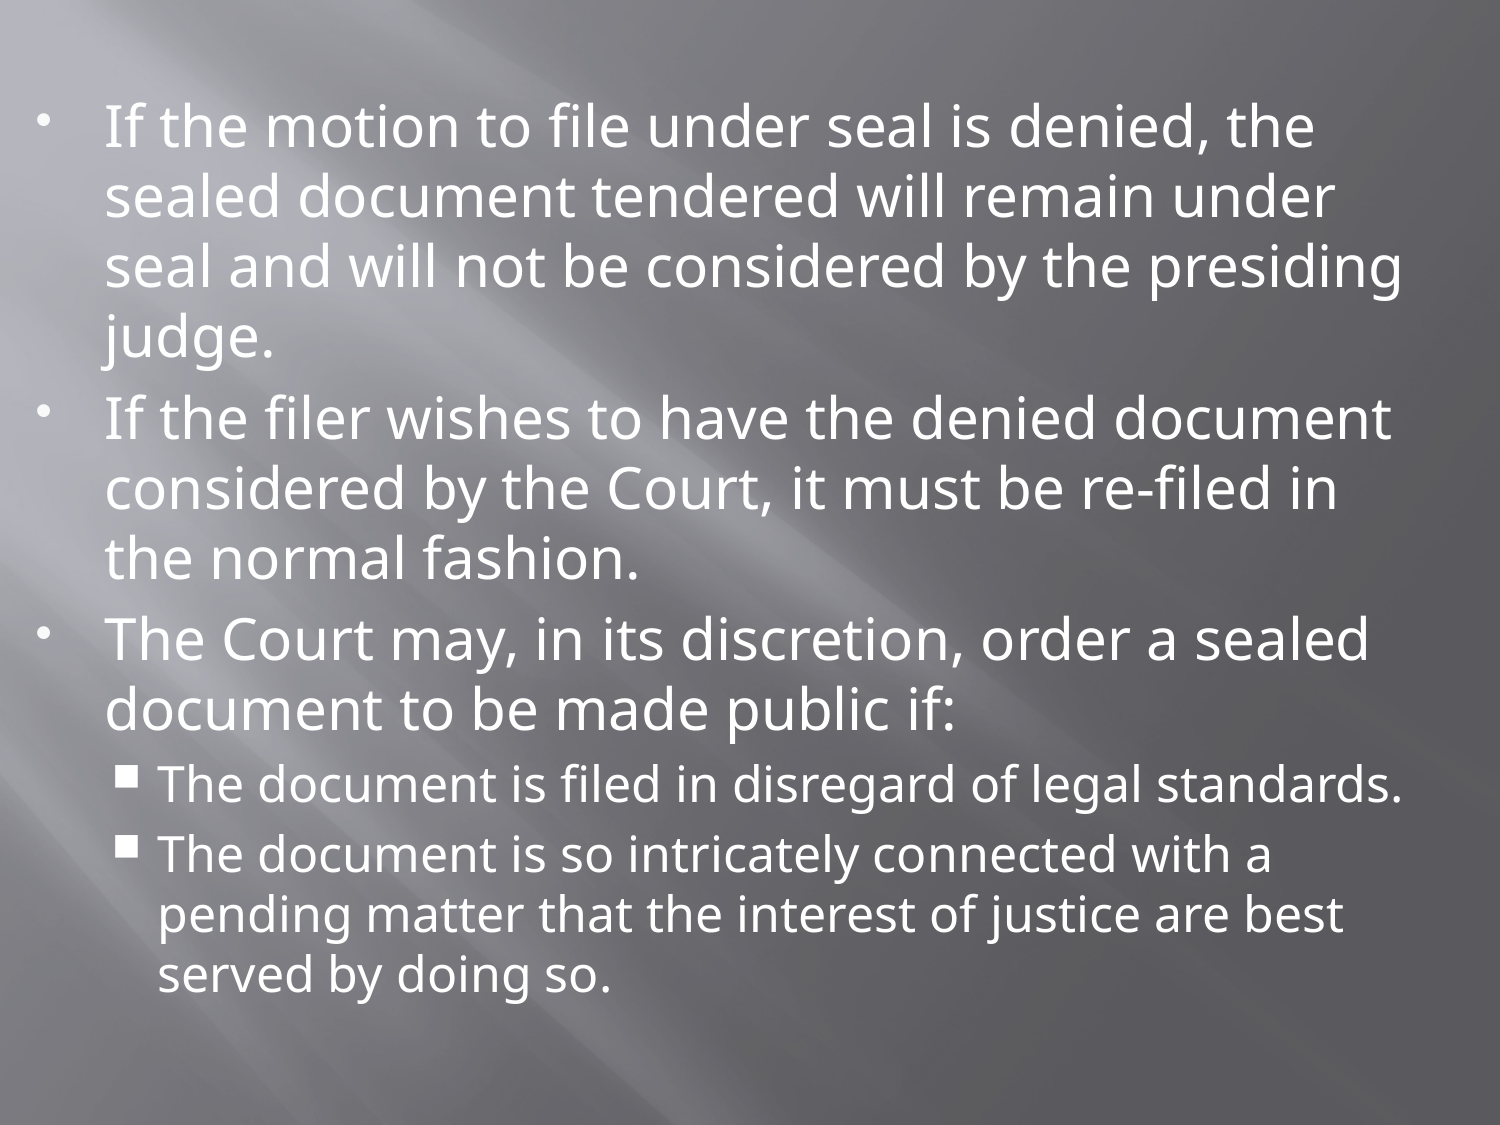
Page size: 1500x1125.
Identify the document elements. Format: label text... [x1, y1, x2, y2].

list If the motion to file under seal is denied, the sealed document tendered will remain under seal and will not be considered by the presiding judge. If the filer wishes to have the denied document considered by the Court, it must be re-filed in the normal fashion. The Court may, in its discretion, order a sealed document to be made public if: The document is filed in disregard of legal standards. The document is so intricately connected with a pending matter that the interest of justice are best served by doing so. [0, 0, 1425, 1035]
